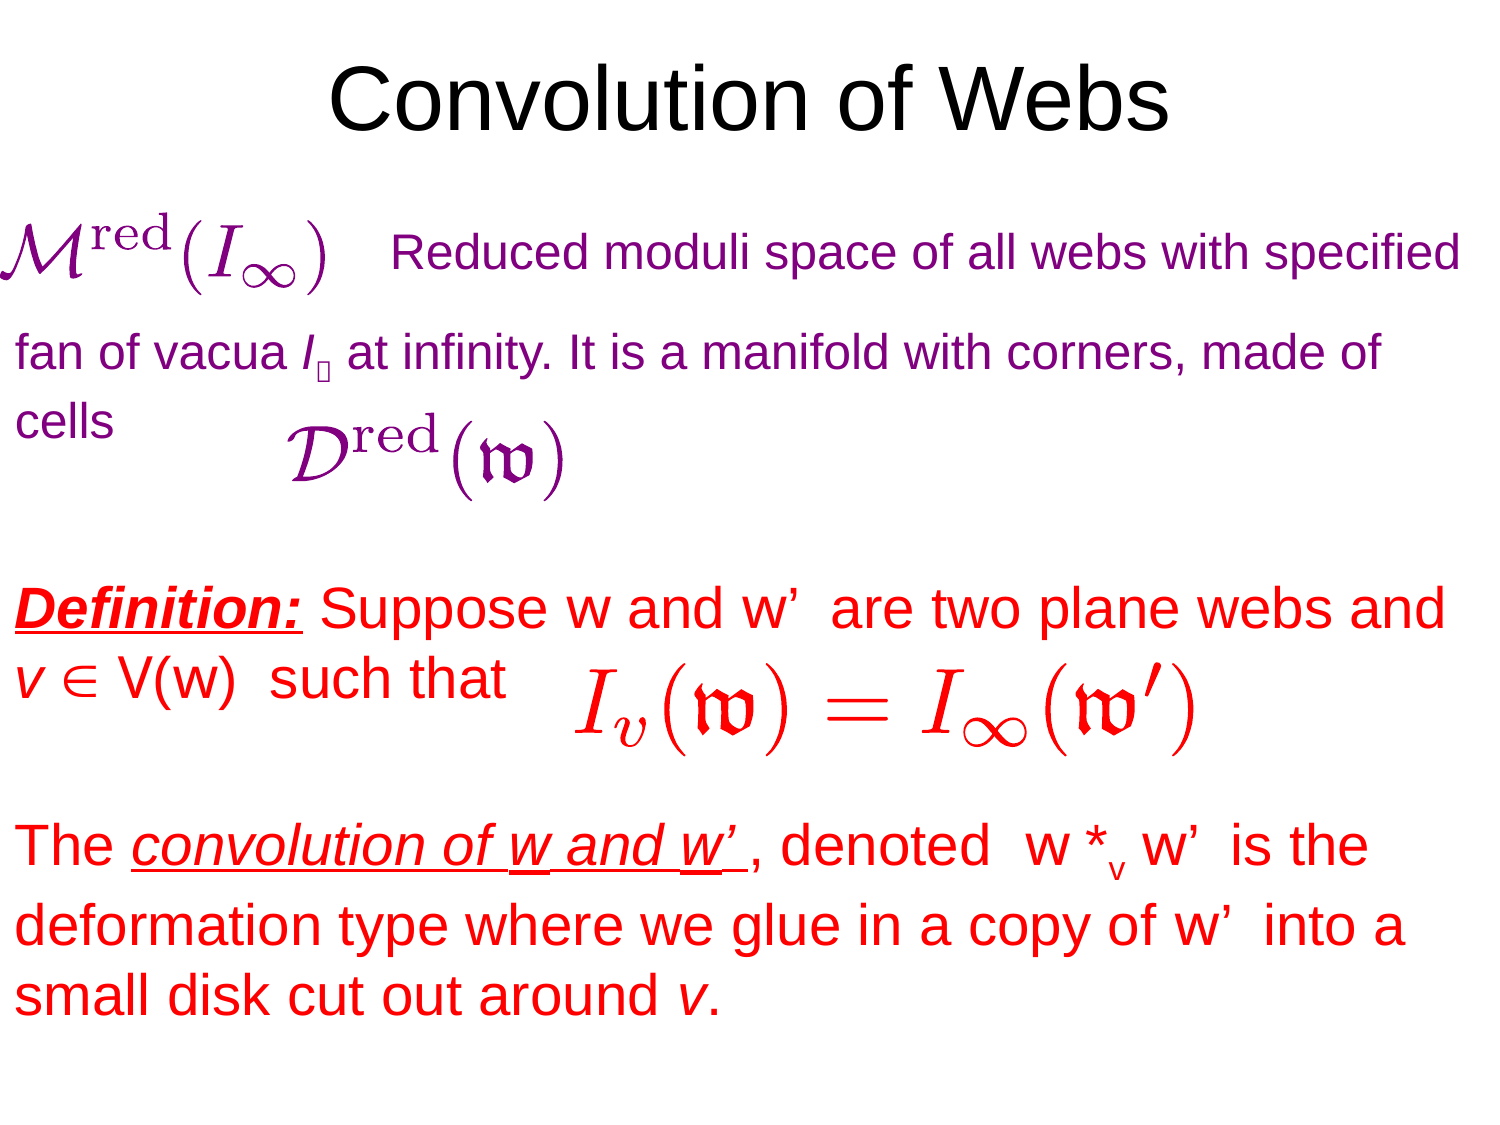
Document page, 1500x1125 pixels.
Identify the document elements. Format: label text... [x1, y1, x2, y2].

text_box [574, 662, 1194, 757]
text_box Reduced moduli space of all webs with specified [374, 212, 1500, 288]
title Convolution of Webs [74, 0, 1426, 188]
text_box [287, 412, 563, 502]
text_box The convolution of w and w’ , denoted w *v w’ is the deformation type where we glue in a copy of w’ into a small disk cut out around v. [0, 800, 1500, 1035]
text_box Definition: Suppose w and w’ are two plane webs and v  V(w) such that [0, 562, 1500, 718]
text_box fan of vacua I at infinity. It is a manifold with corners, made of cells [0, 312, 1500, 456]
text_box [0, 212, 326, 296]
